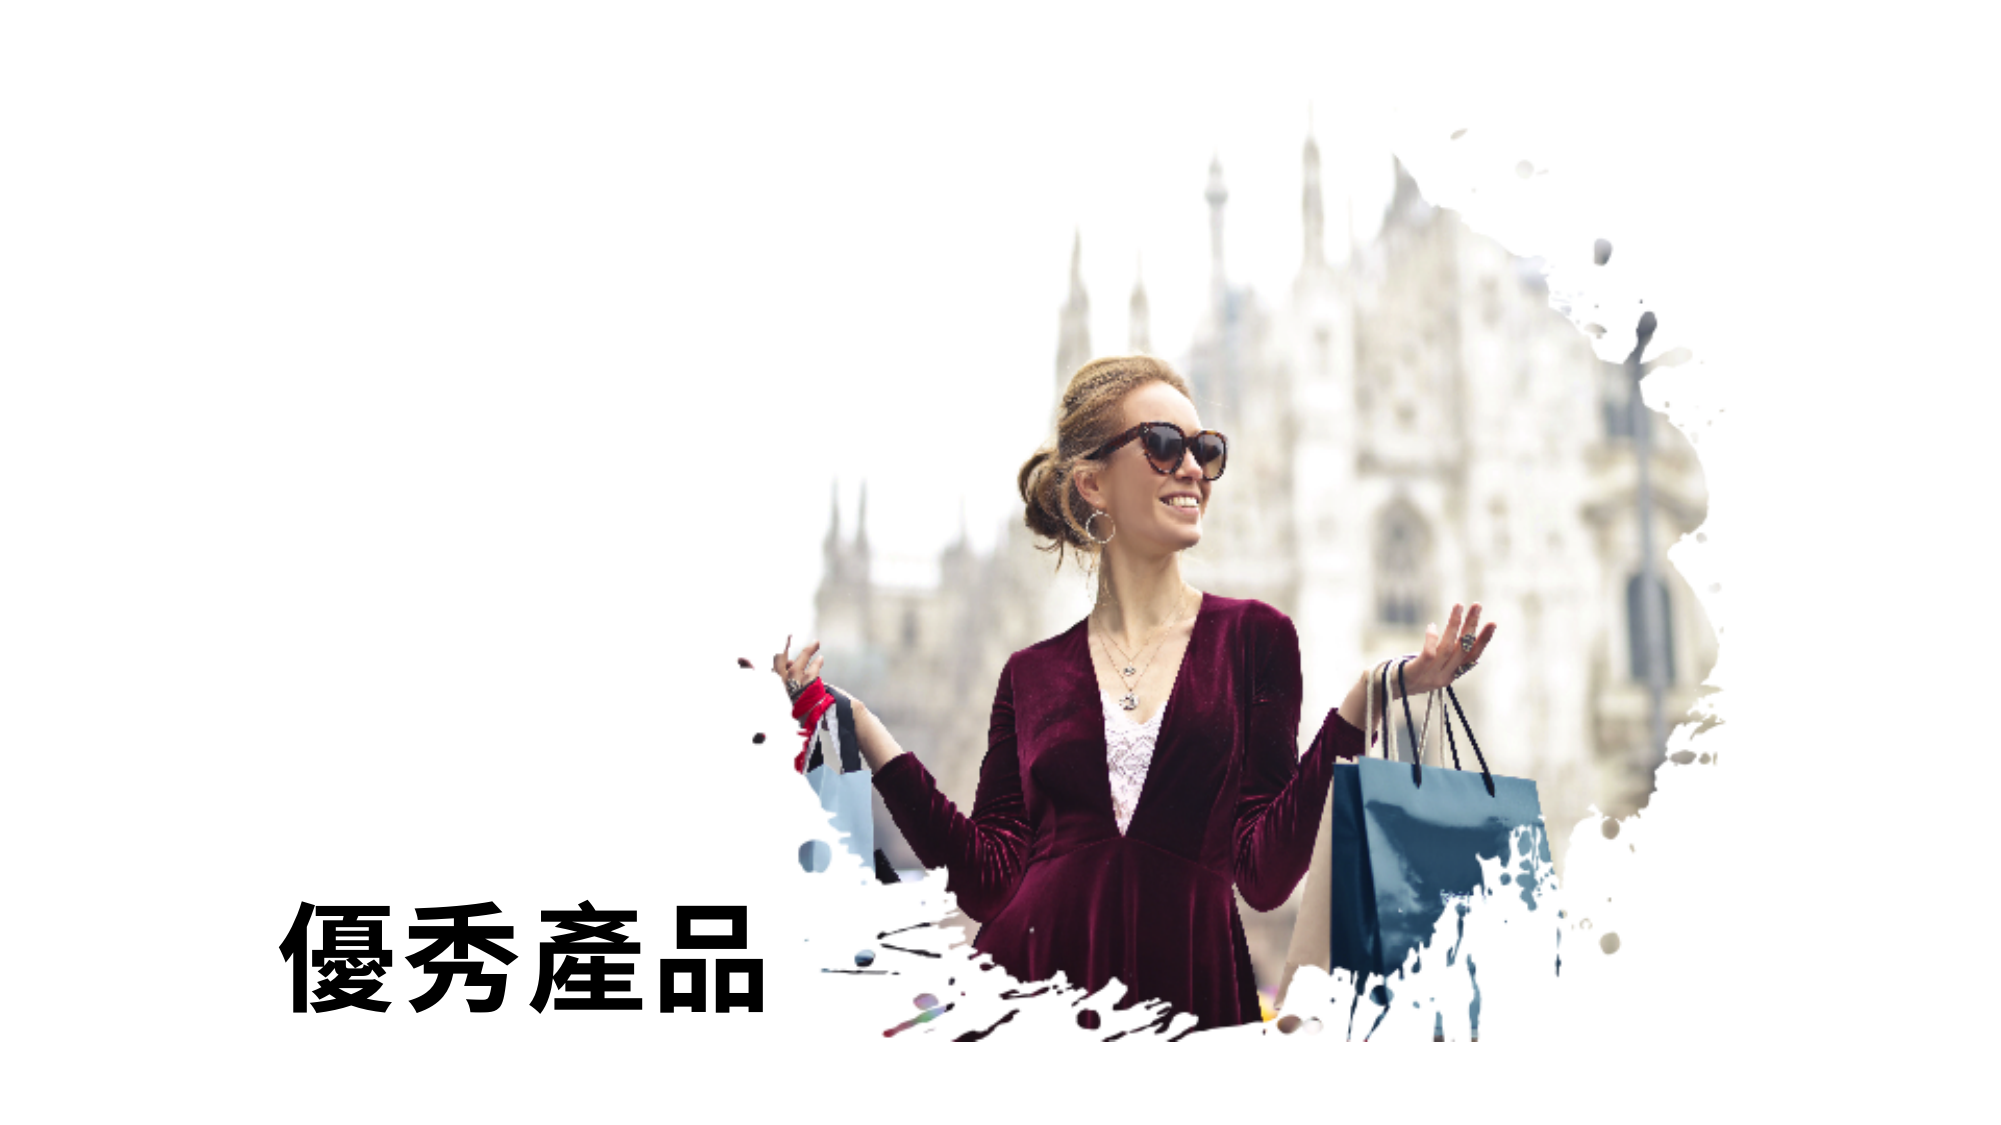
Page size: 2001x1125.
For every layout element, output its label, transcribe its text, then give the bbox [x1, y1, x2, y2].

text_box 優秀產品 [270, 876, 643, 1034]
picture [648, 83, 1945, 1042]
